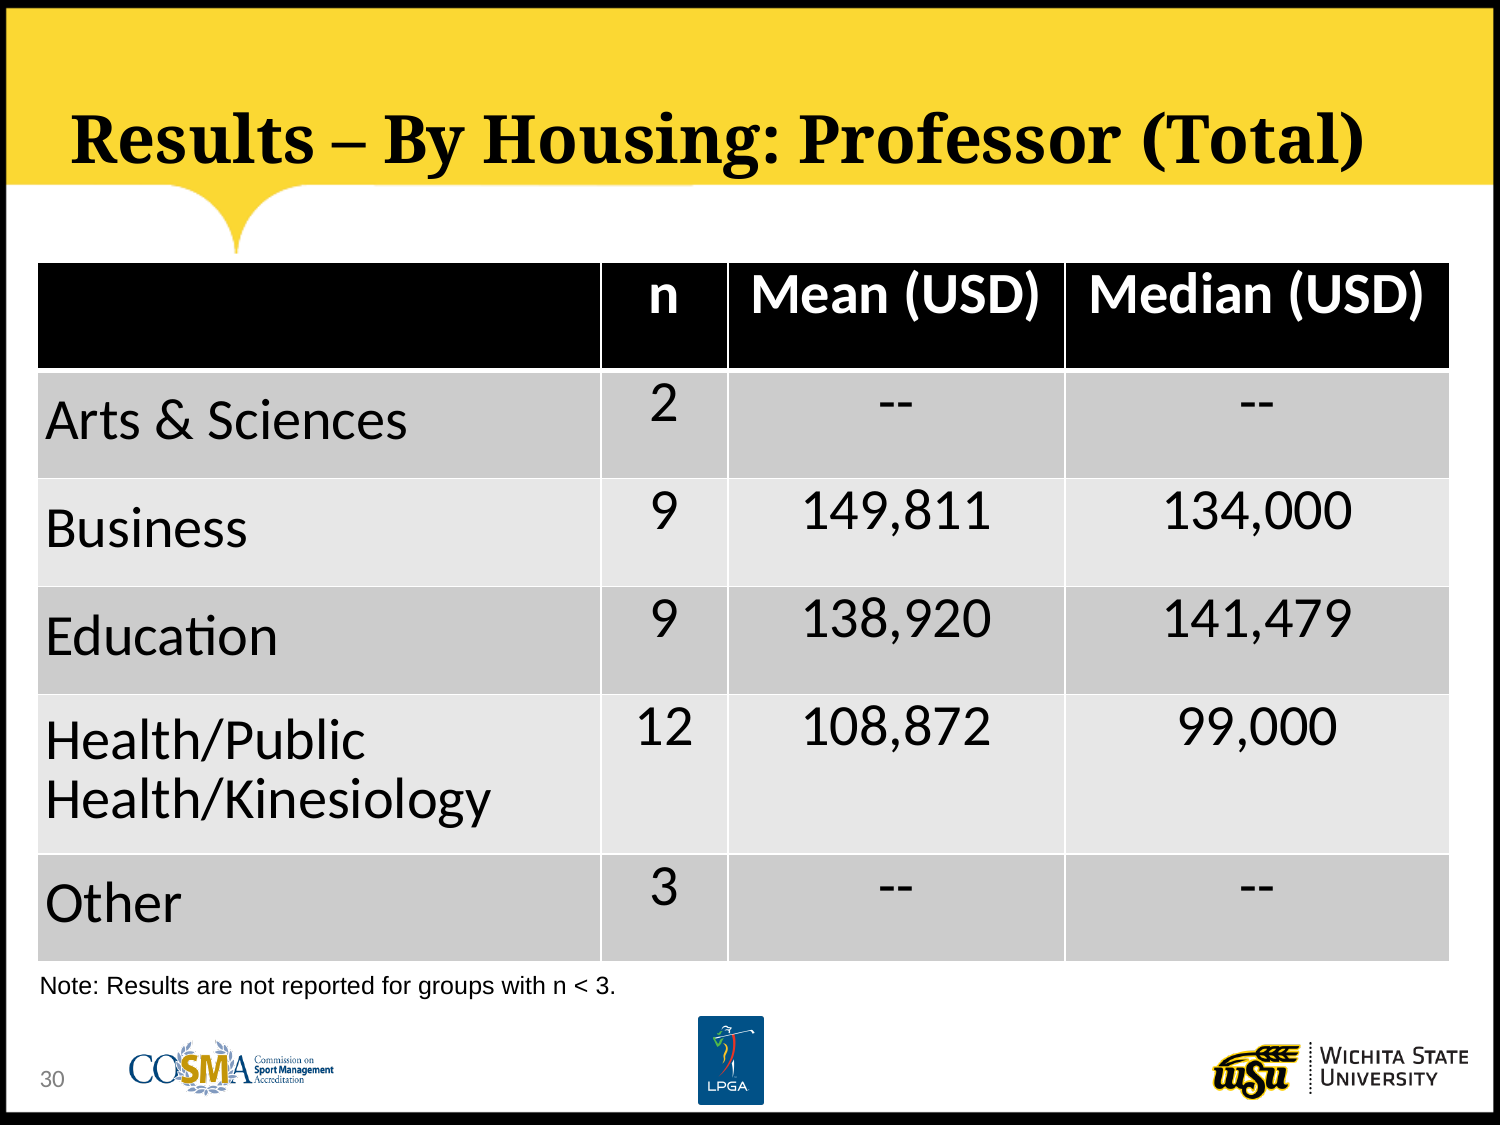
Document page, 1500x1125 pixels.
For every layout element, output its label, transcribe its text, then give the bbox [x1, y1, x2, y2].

table_cell 2 [602, 373, 727, 478]
table_cell 9 [602, 479, 727, 586]
table_cell 12 [602, 695, 727, 853]
table_header n [602, 263, 727, 368]
table_cell -- [729, 373, 1064, 478]
table_header Mean (USD) [729, 263, 1064, 368]
table_cell 9 [602, 587, 727, 694]
table_cell 134,000 [1066, 479, 1449, 586]
text_box Note: Results are not reported for groups with n < 3. [24, 962, 1395, 1008]
table_header [38, 263, 600, 368]
table_cell Business [38, 479, 600, 586]
table_cell -- [1066, 855, 1449, 961]
table_cell Education [38, 587, 600, 694]
table_cell -- [729, 855, 1064, 961]
table_cell -- [1066, 373, 1449, 478]
table_cell 108,872 [729, 695, 1064, 853]
table_header Median (USD) [1066, 263, 1449, 368]
table_cell 99,000 [1066, 695, 1449, 853]
table_cell Arts & Sciences [38, 373, 600, 478]
picture [0, 0, 1500, 1125]
table_cell 138,920 [729, 587, 1064, 694]
table_cell 3 [602, 855, 727, 961]
title Results – By Housing: Professor (Total) [55, 44, 1451, 185]
table_cell Other [38, 855, 600, 961]
table_cell 141,479 [1066, 587, 1449, 694]
table_cell 149,811 [729, 479, 1064, 586]
table_cell Health/Public Health/Kinesiology [38, 695, 600, 853]
